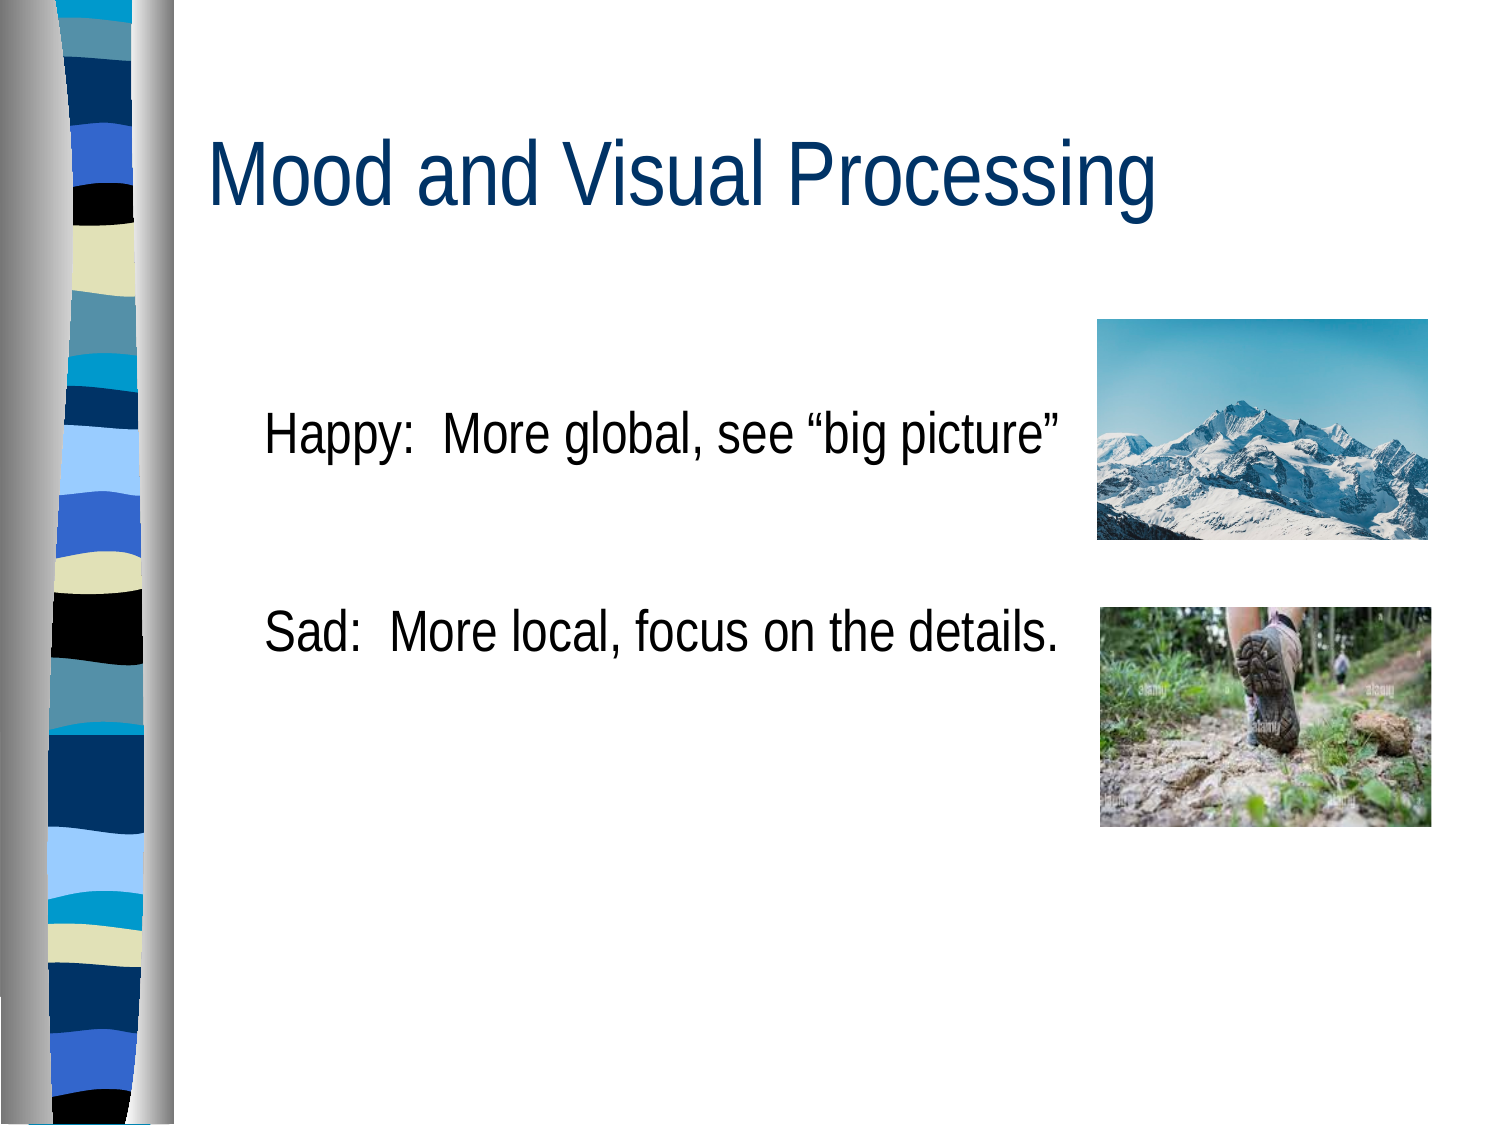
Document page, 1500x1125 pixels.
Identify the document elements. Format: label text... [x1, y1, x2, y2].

picture [1097, 319, 1428, 540]
text_box Happy: More global, see “big picture” Sad: More local, focus on the details. [249, 387, 1263, 671]
title Mood and Visual Processing [192, 75, 1468, 263]
picture [1099, 606, 1432, 827]
